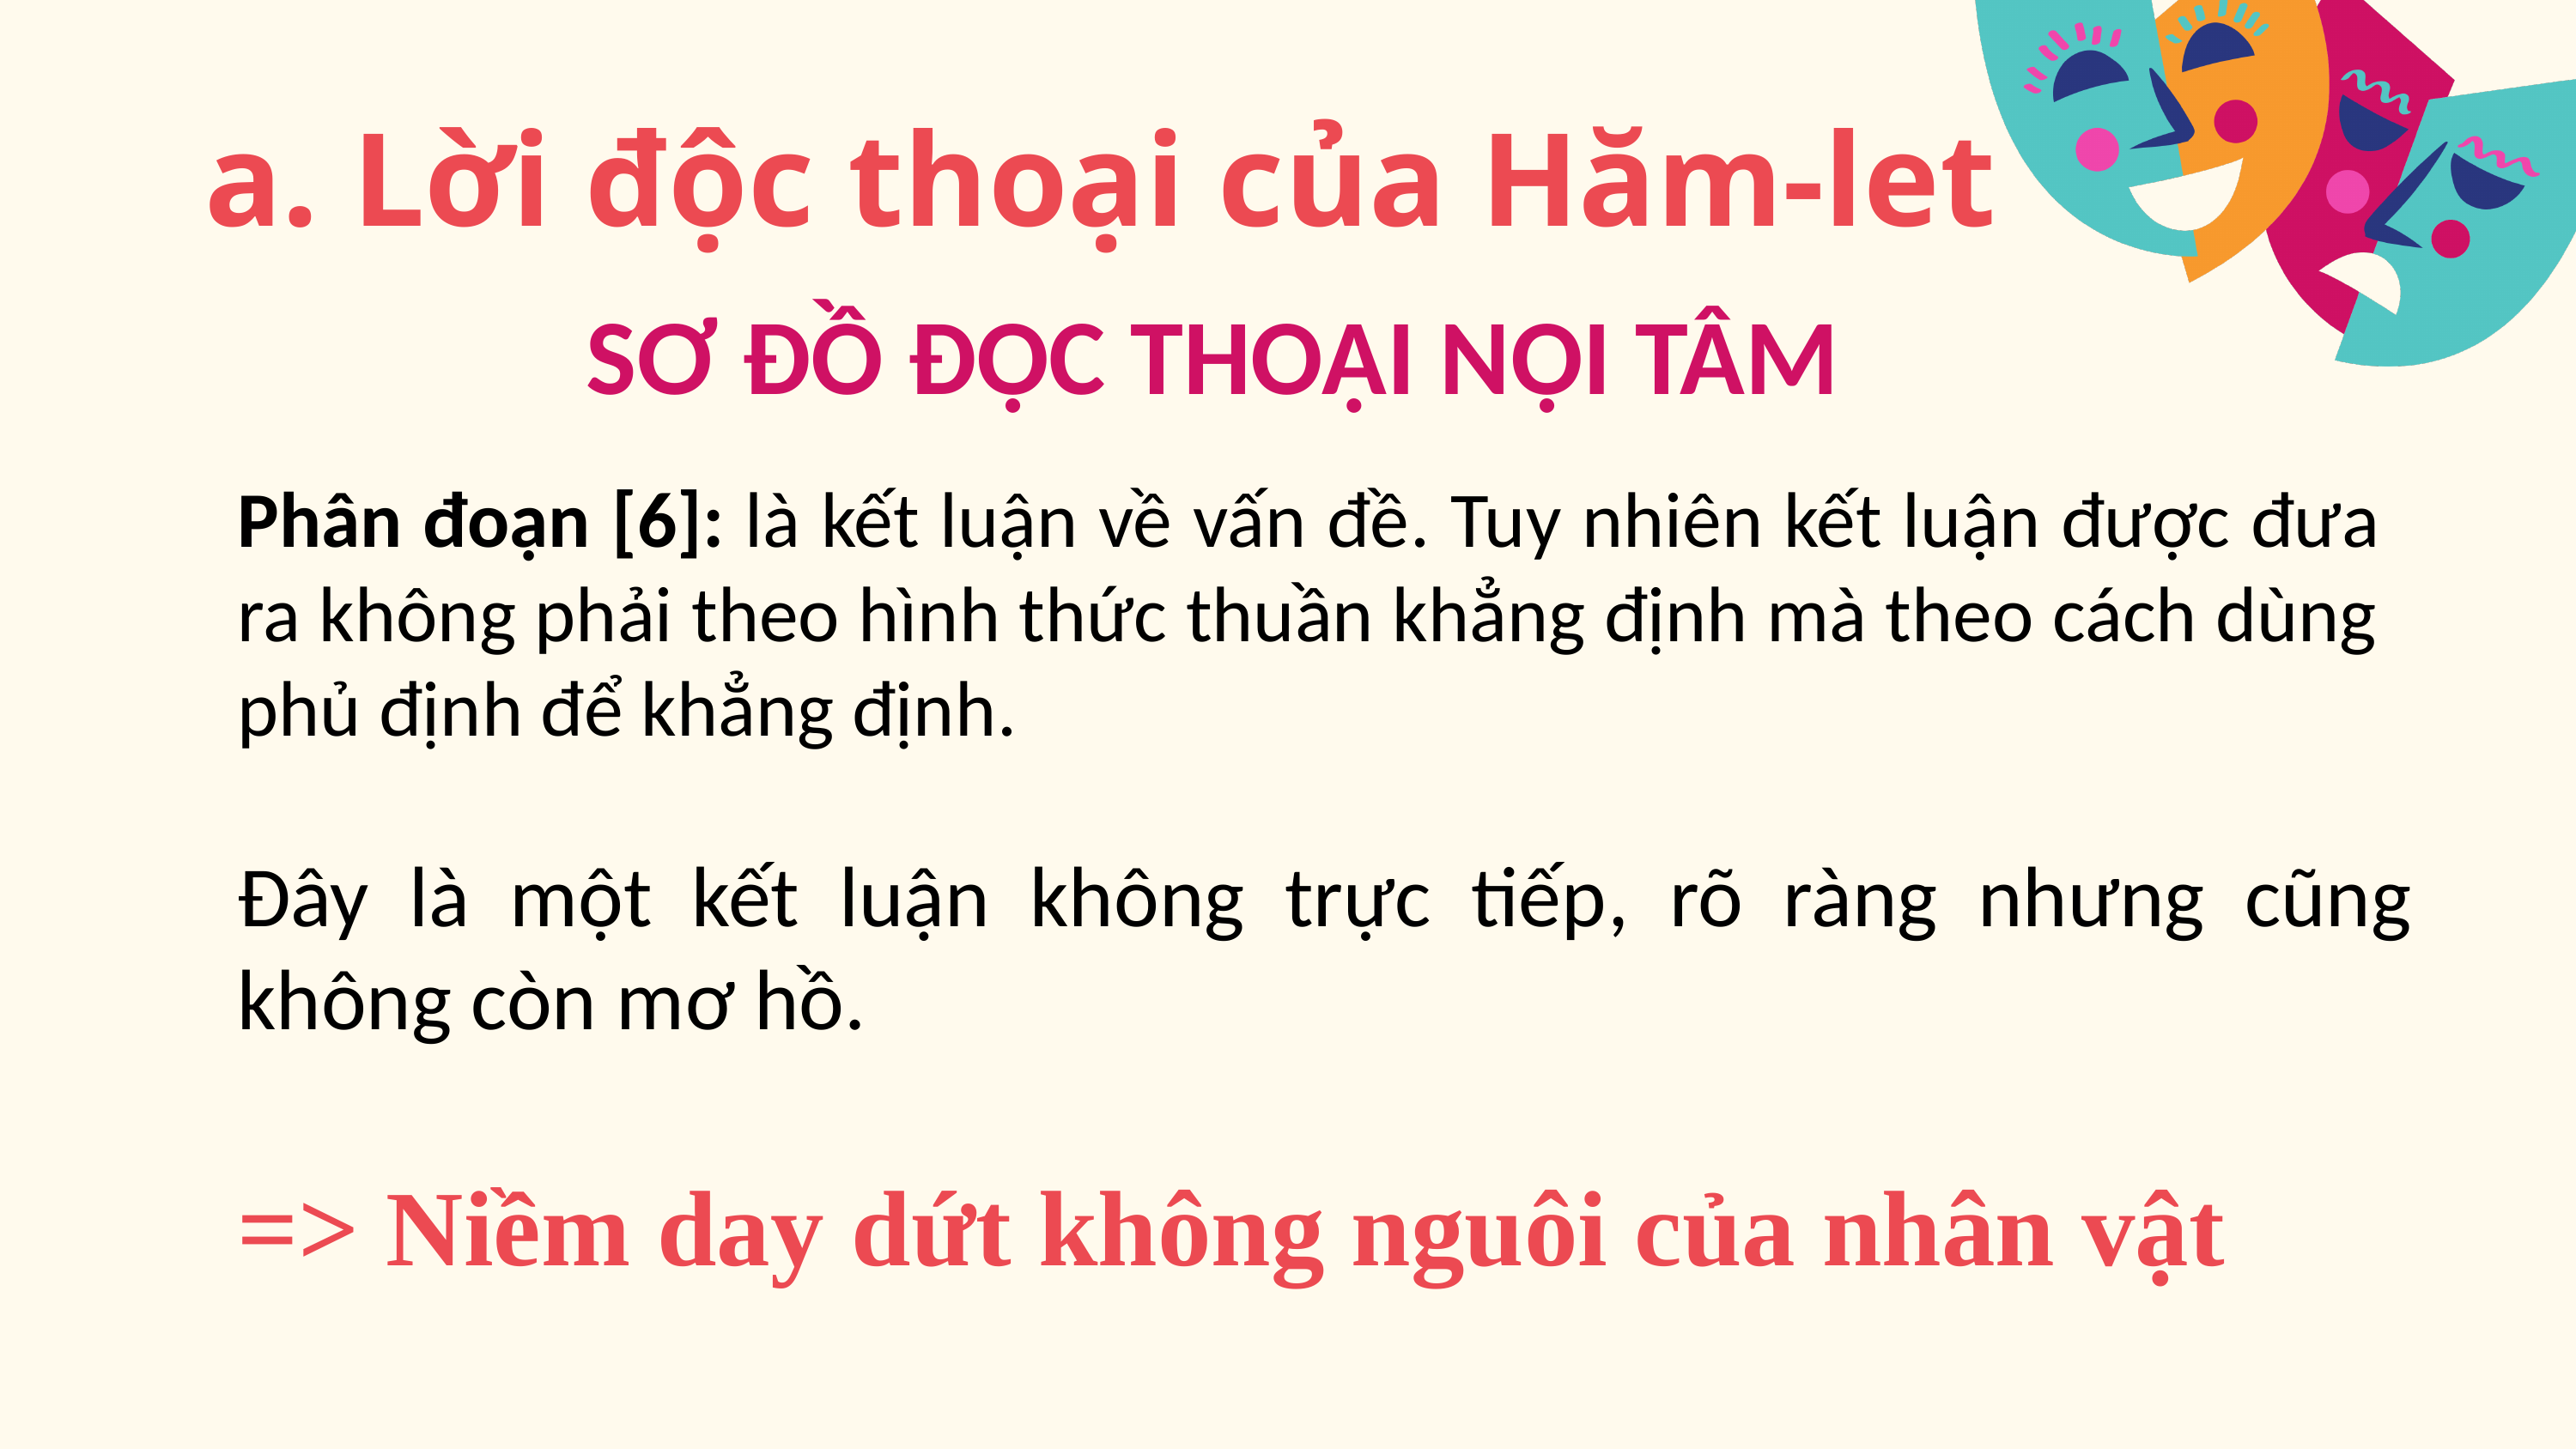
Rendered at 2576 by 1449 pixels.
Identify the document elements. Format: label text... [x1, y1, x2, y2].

text_box SƠ ĐỒ ĐỘC THOẠI NỘI TÂM [418, 281, 2008, 423]
text_box [1974, 0, 2576, 367]
text_box Phân đoạn [6]: là kết luận về vấn đề. Tuy nhiên kết luận được đưa ra không phải theo hình thức thuần khẳng định mà theo cách dùng phủ định để khẳng định. [224, 462, 2394, 759]
text_box a. Lời độc thoại của Hăm-let [106, 11, 2093, 252]
text_box => Niềm day dứt không nguôi của nhân vật [224, 1152, 2243, 1294]
text_box Đây là một kết luận không trực tiếp, rõ ràng nhưng cũng không còn mơ hồ. [224, 834, 2425, 1053]
